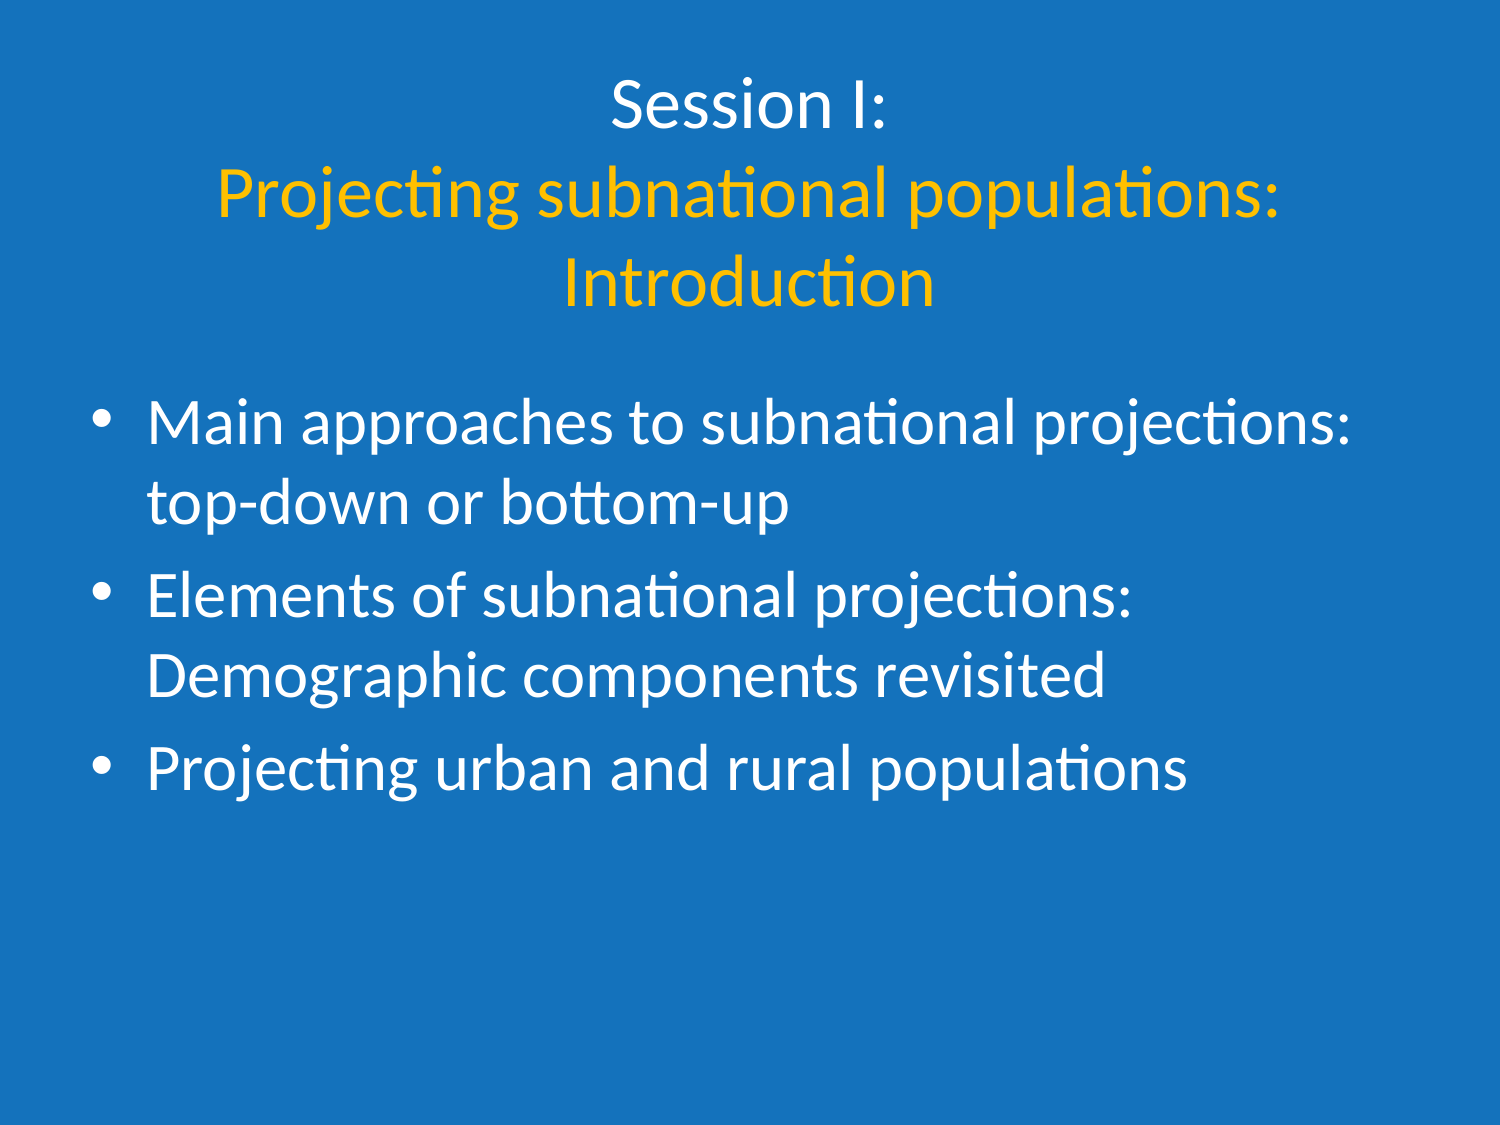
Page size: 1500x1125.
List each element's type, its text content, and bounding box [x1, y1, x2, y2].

title Session I: Projecting subnational populations: Introduction [75, 45, 1425, 330]
list Main approaches to subnational projections: top-down or bottom-up Elements of subnational projections: Demographic components revisited Projecting urban and rural populations [75, 370, 1425, 1113]
